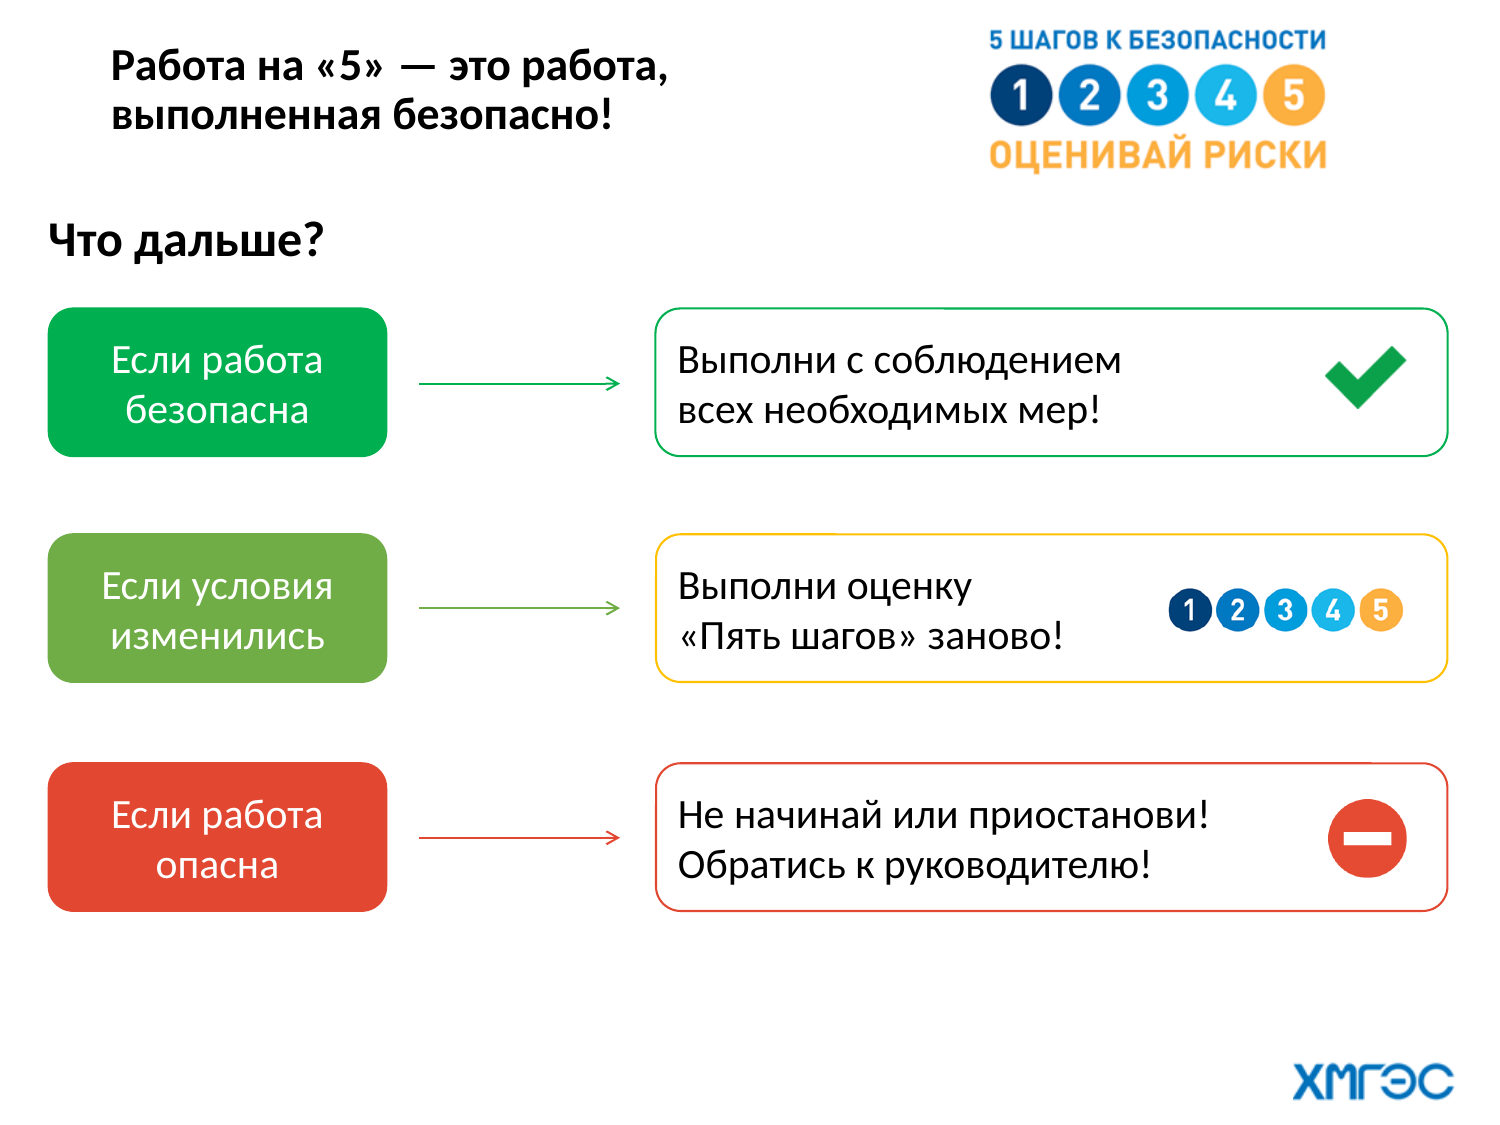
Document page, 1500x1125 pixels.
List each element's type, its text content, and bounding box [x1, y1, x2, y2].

text_box Что дальше? [48, 199, 374, 275]
text_box Если работа безопасна [47, 307, 388, 458]
text_box Выполни оценку «Пять шагов» заново! [654, 533, 1449, 684]
picture [978, 17, 1342, 180]
text_box Выполни с соблюдением всех необходимых мер! [654, 307, 1449, 458]
text_box Если работа опасна [47, 762, 388, 912]
picture [1325, 346, 1407, 409]
text_box Если условия изменились [47, 533, 388, 683]
text_box Не начинай или приостанови! Обратись к руководителю! [654, 762, 1449, 913]
picture [1159, 582, 1414, 633]
title Работа на «5» — это работа, выполненная безопасно! [95, 20, 944, 161]
picture [1327, 798, 1407, 878]
picture [1293, 1060, 1459, 1104]
